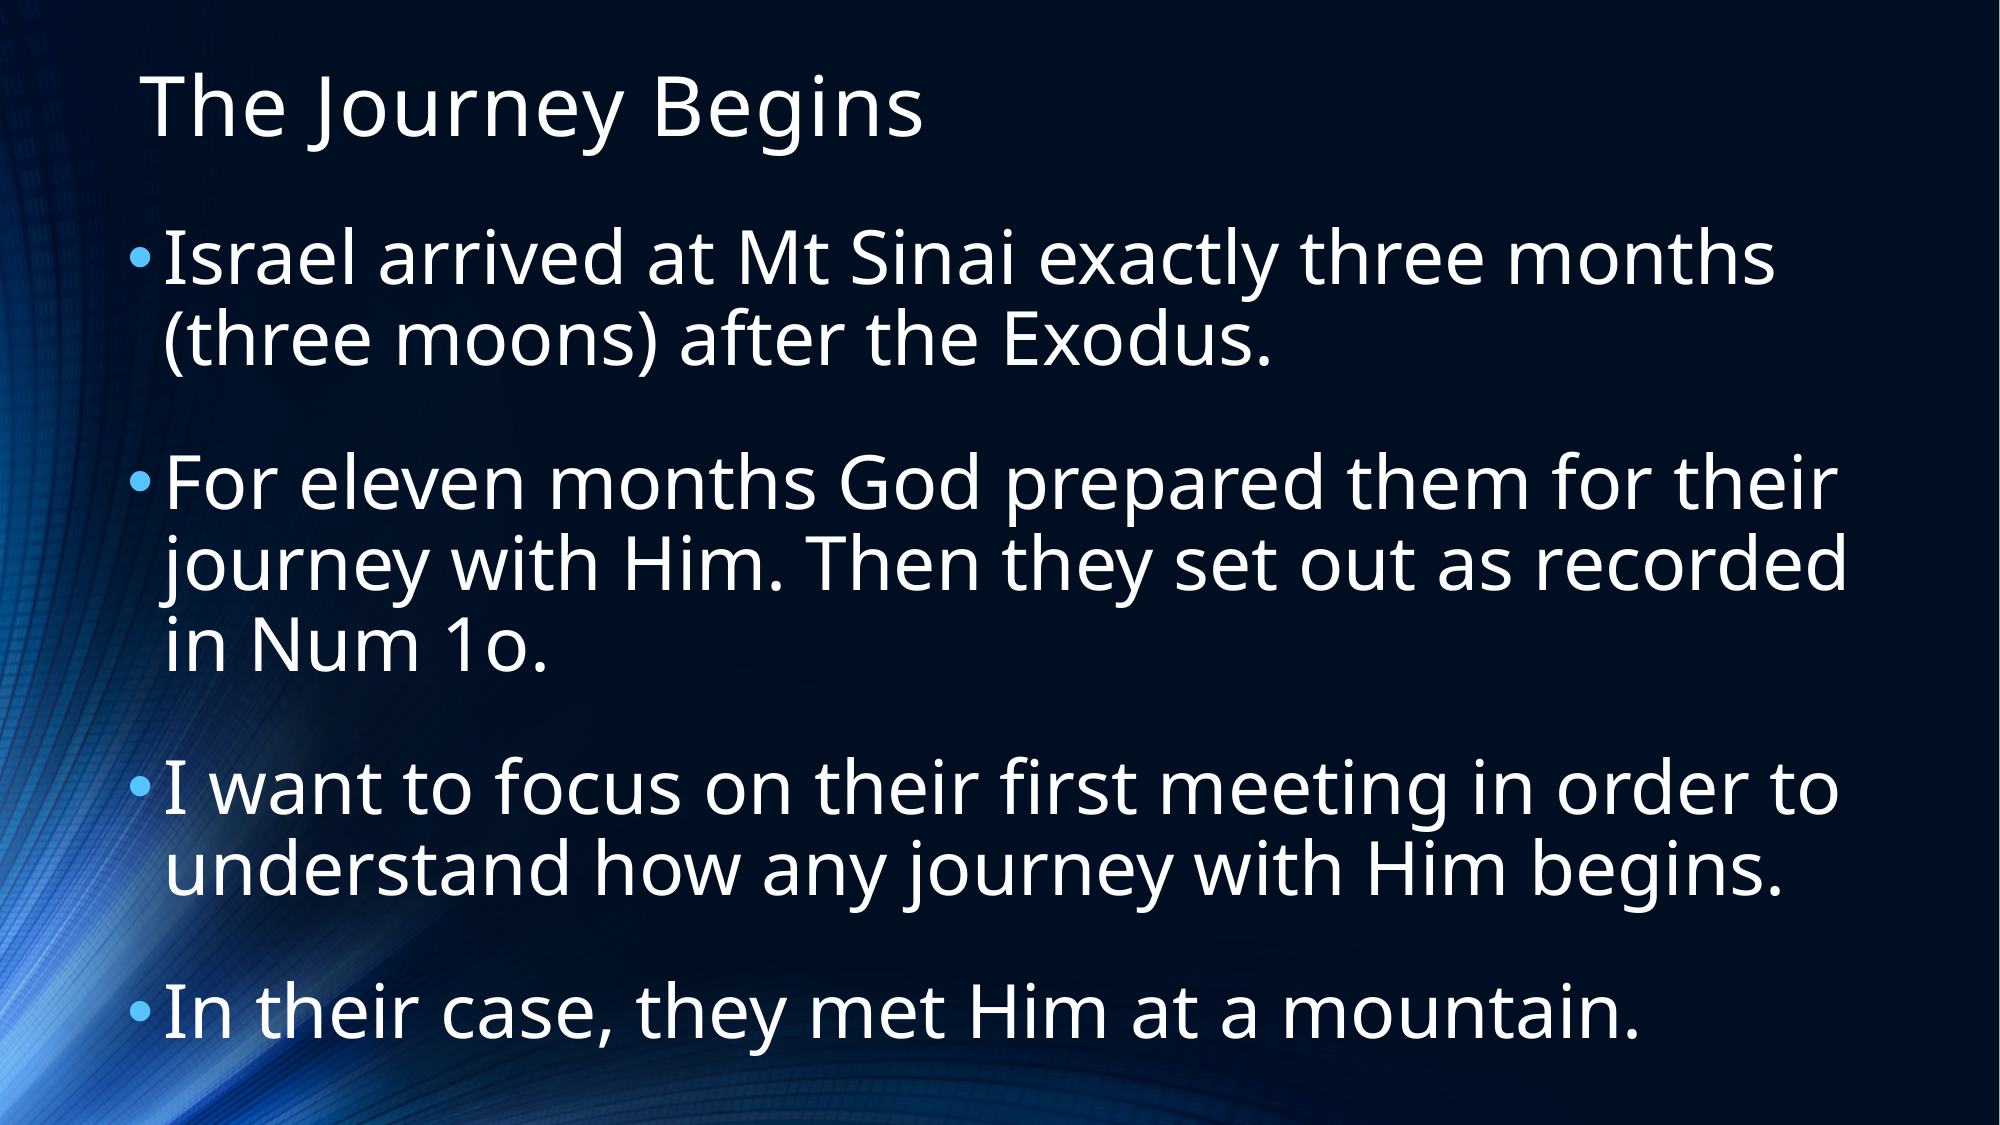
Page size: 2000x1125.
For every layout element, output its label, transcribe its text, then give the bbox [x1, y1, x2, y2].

list Israel arrived at Mt Sinai exactly three months (three moons) after the Exodus. For eleven months God prepared them for their journey with Him. Then they set out as recorded in Num 1o. I want to focus on their first meeting in order to understand how any journey with Him begins. In their case, they met Him at a mountain. [112, 212, 1900, 1025]
picture [0, 0, 2000, 1125]
title The Journey Begins [124, 24, 1563, 163]
